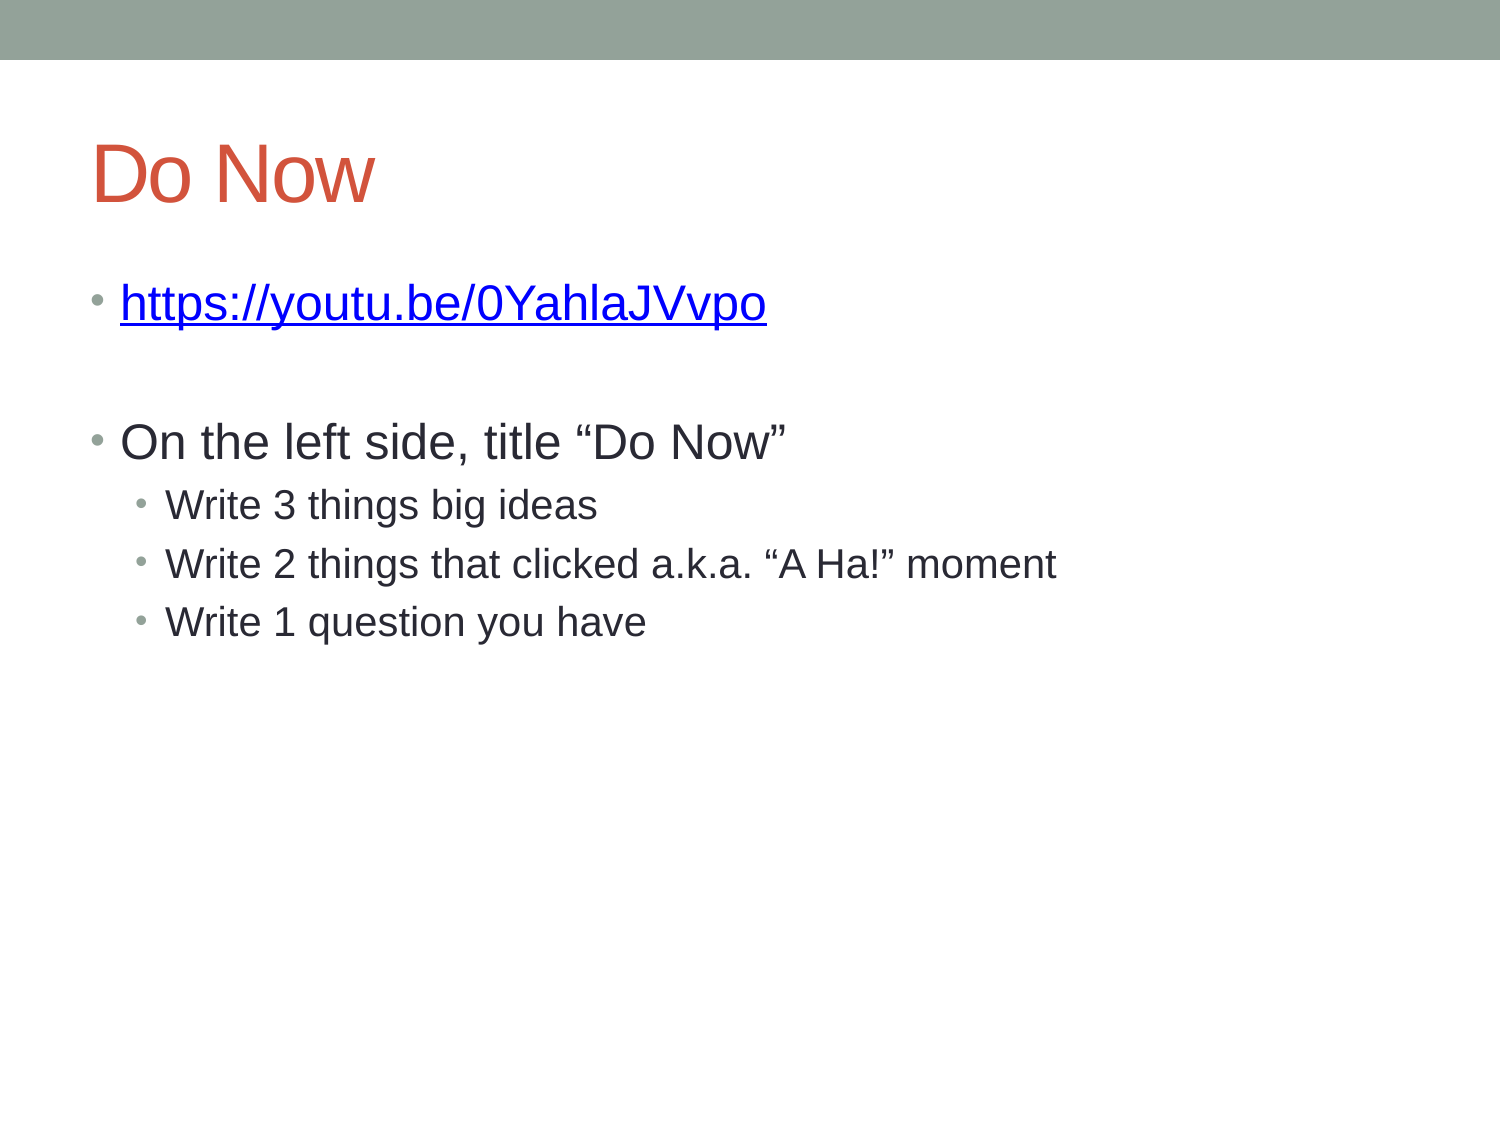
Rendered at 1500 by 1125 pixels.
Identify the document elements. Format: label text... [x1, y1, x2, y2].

title Do Now [75, 87, 1425, 250]
list https://youtu.be/0YahlaJVvpo On the left side, title “Do Now” Write 3 things big ideas Write 2 things that clicked a.k.a. “A Ha!” moment Write 1 question you have [75, 262, 1425, 1063]
